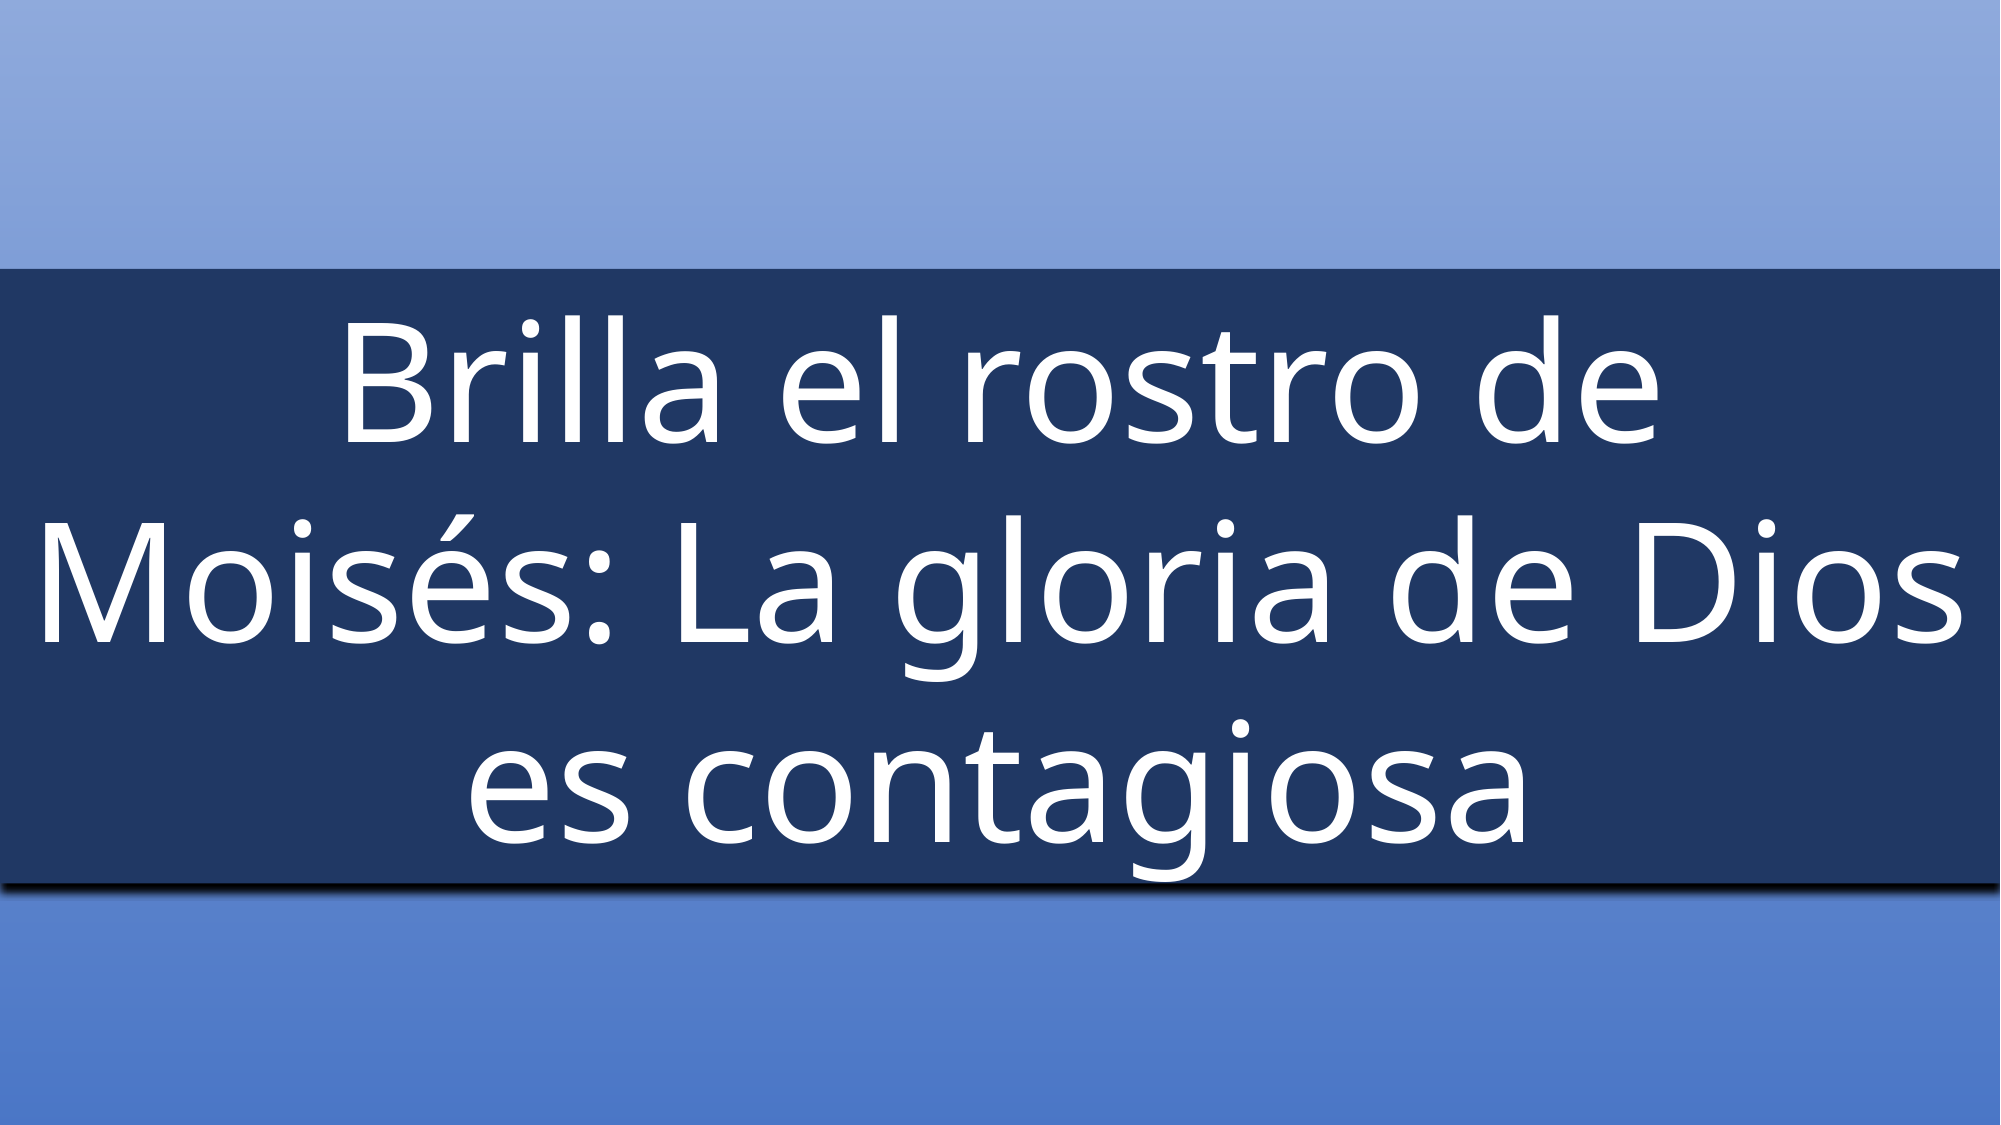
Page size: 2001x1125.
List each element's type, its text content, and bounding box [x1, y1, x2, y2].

text_box Brilla el rostro de Moisés: La gloria de Dios es contagiosa [0, 268, 2000, 884]
